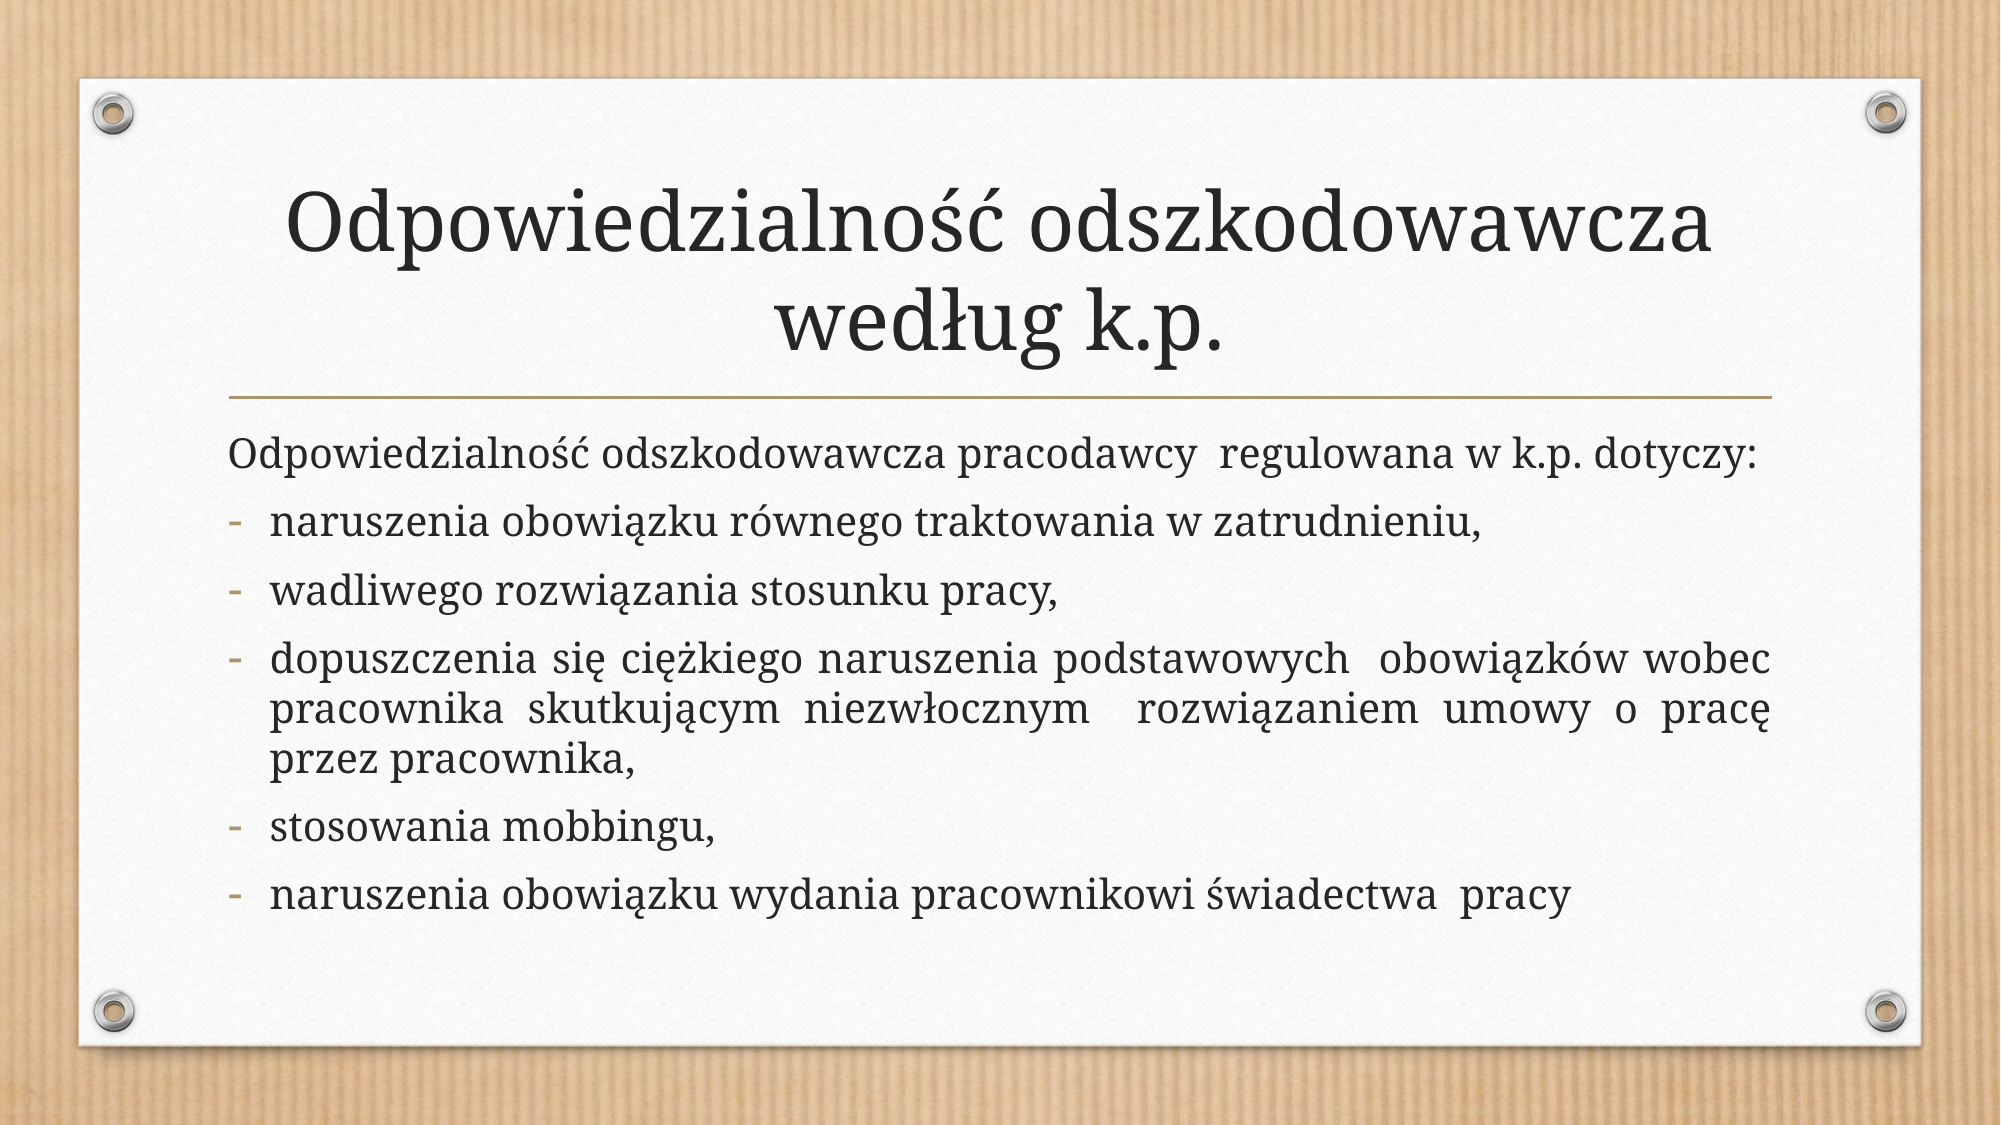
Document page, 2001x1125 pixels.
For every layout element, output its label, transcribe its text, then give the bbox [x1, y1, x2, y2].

title Odpowiedzialność odszkodowawcza według k.p. [212, 161, 1788, 375]
list Odpowiedzialność odszkodowawcza pracodawcy regulowana w k.p. dotyczy: naruszenia obowiązku równego traktowania w zatrudnieniu, wadliwego rozwiązania stosunku pracy, dopuszczenia się ciężkiego naruszenia podstawowych obowiązków wobec pracownika skutkującym niezwłocznym rozwiązaniem umowy o pracę przez pracownika, stosowania mobbingu, naruszenia obowiązku wydania pracownikowi świadectwa pracy [212, 419, 1788, 964]
picture [0, 0, 2001, 1125]
